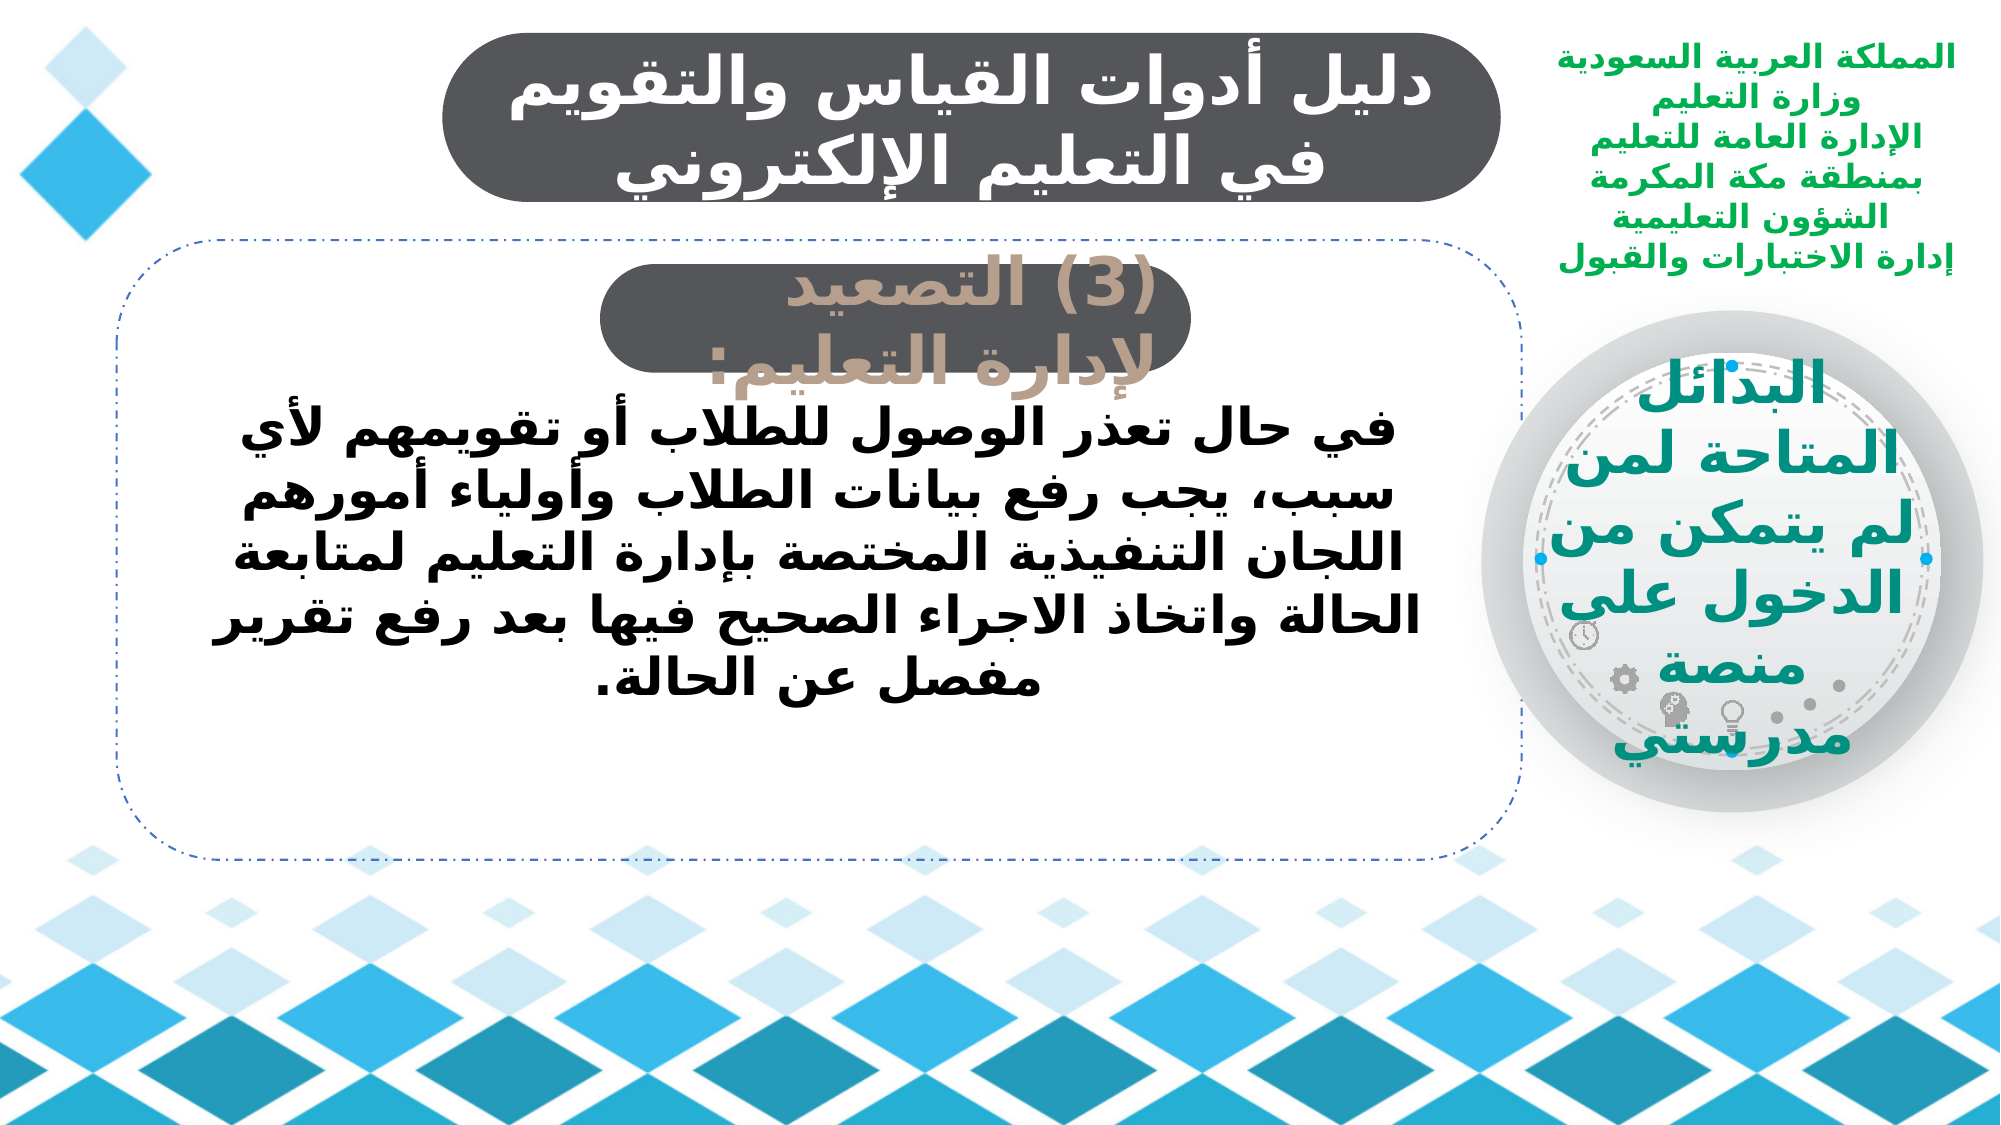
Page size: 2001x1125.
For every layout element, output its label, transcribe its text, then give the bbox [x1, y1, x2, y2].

text_box في حال تعذر الوصول للطلاب أو تقويمهم لأي سبب، يجب رفع بيانات الطلاب وأولياء أمورهم اللجان التنفيذية المختصة بإدارة التعليم لمتابعة الحالة واتخاذ الاجراء الصحيح فيها بعد رفع تقرير مفصل عن الحالة. [116, 240, 1516, 696]
picture [0, 696, 2000, 1125]
picture [11, 13, 158, 255]
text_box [1481, 310, 1984, 813]
text_box دليل أدوات القياس والتقويم في التعليم الإلكتروني [442, 32, 1501, 202]
text_box المملكة العربية السعودية وزارة التعليم الإدارة العامة للتعليم بمنطقة مكة المكرمة الشؤون التعليمية إدارة الاختبارات والقبول [1519, 27, 1995, 283]
text_box (3) التصعيد لإدارة التعليم: [600, 264, 1191, 373]
